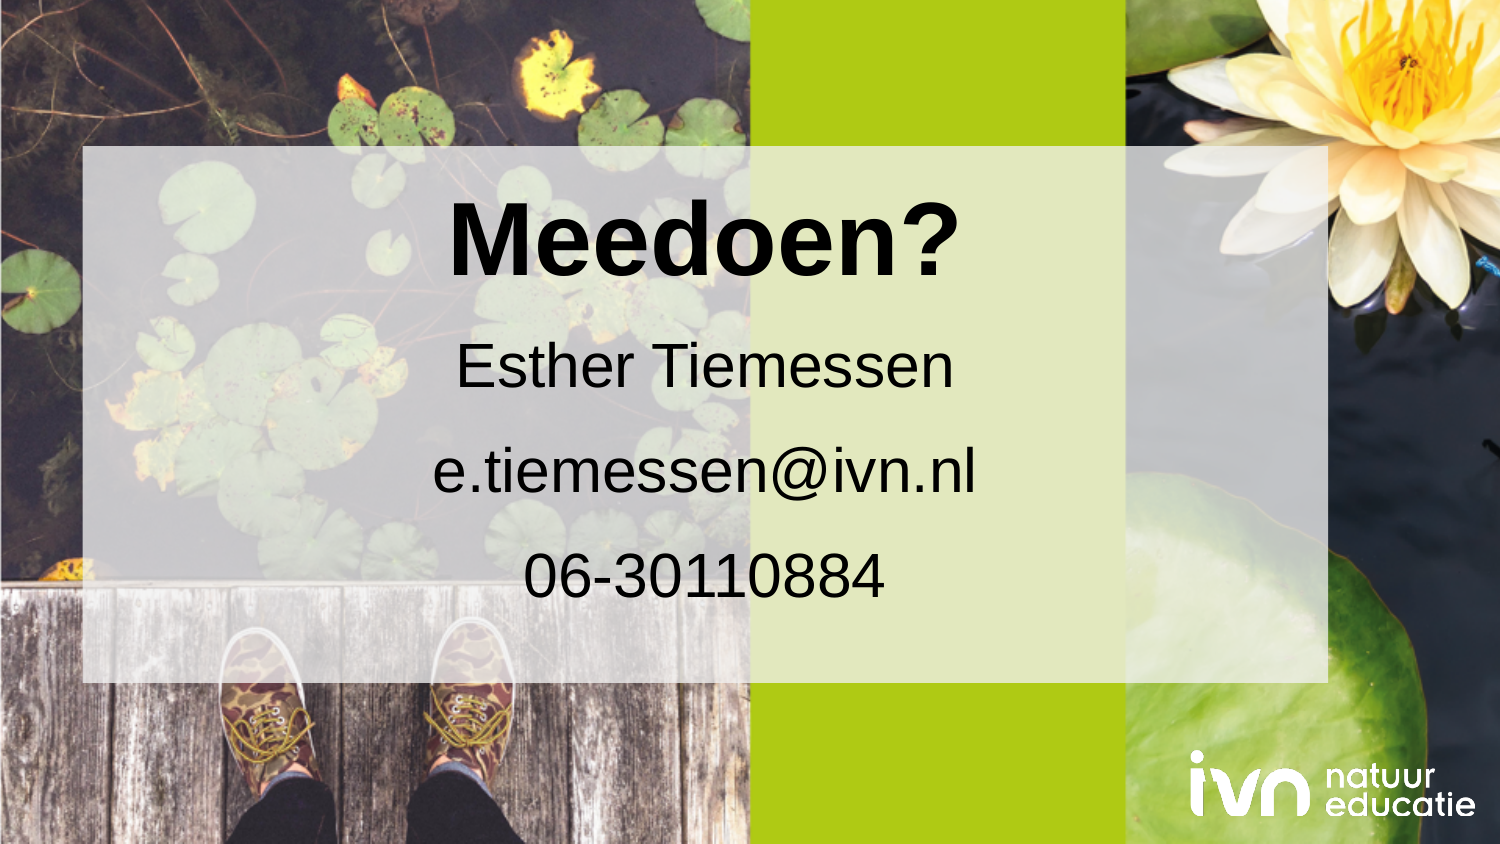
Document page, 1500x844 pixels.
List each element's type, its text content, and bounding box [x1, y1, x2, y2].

picture [0, 0, 1500, 844]
title Meedoen? Esther Tiemessen e.tiemessen@ivn.nl 06-30110884 [82, 146, 1329, 683]
